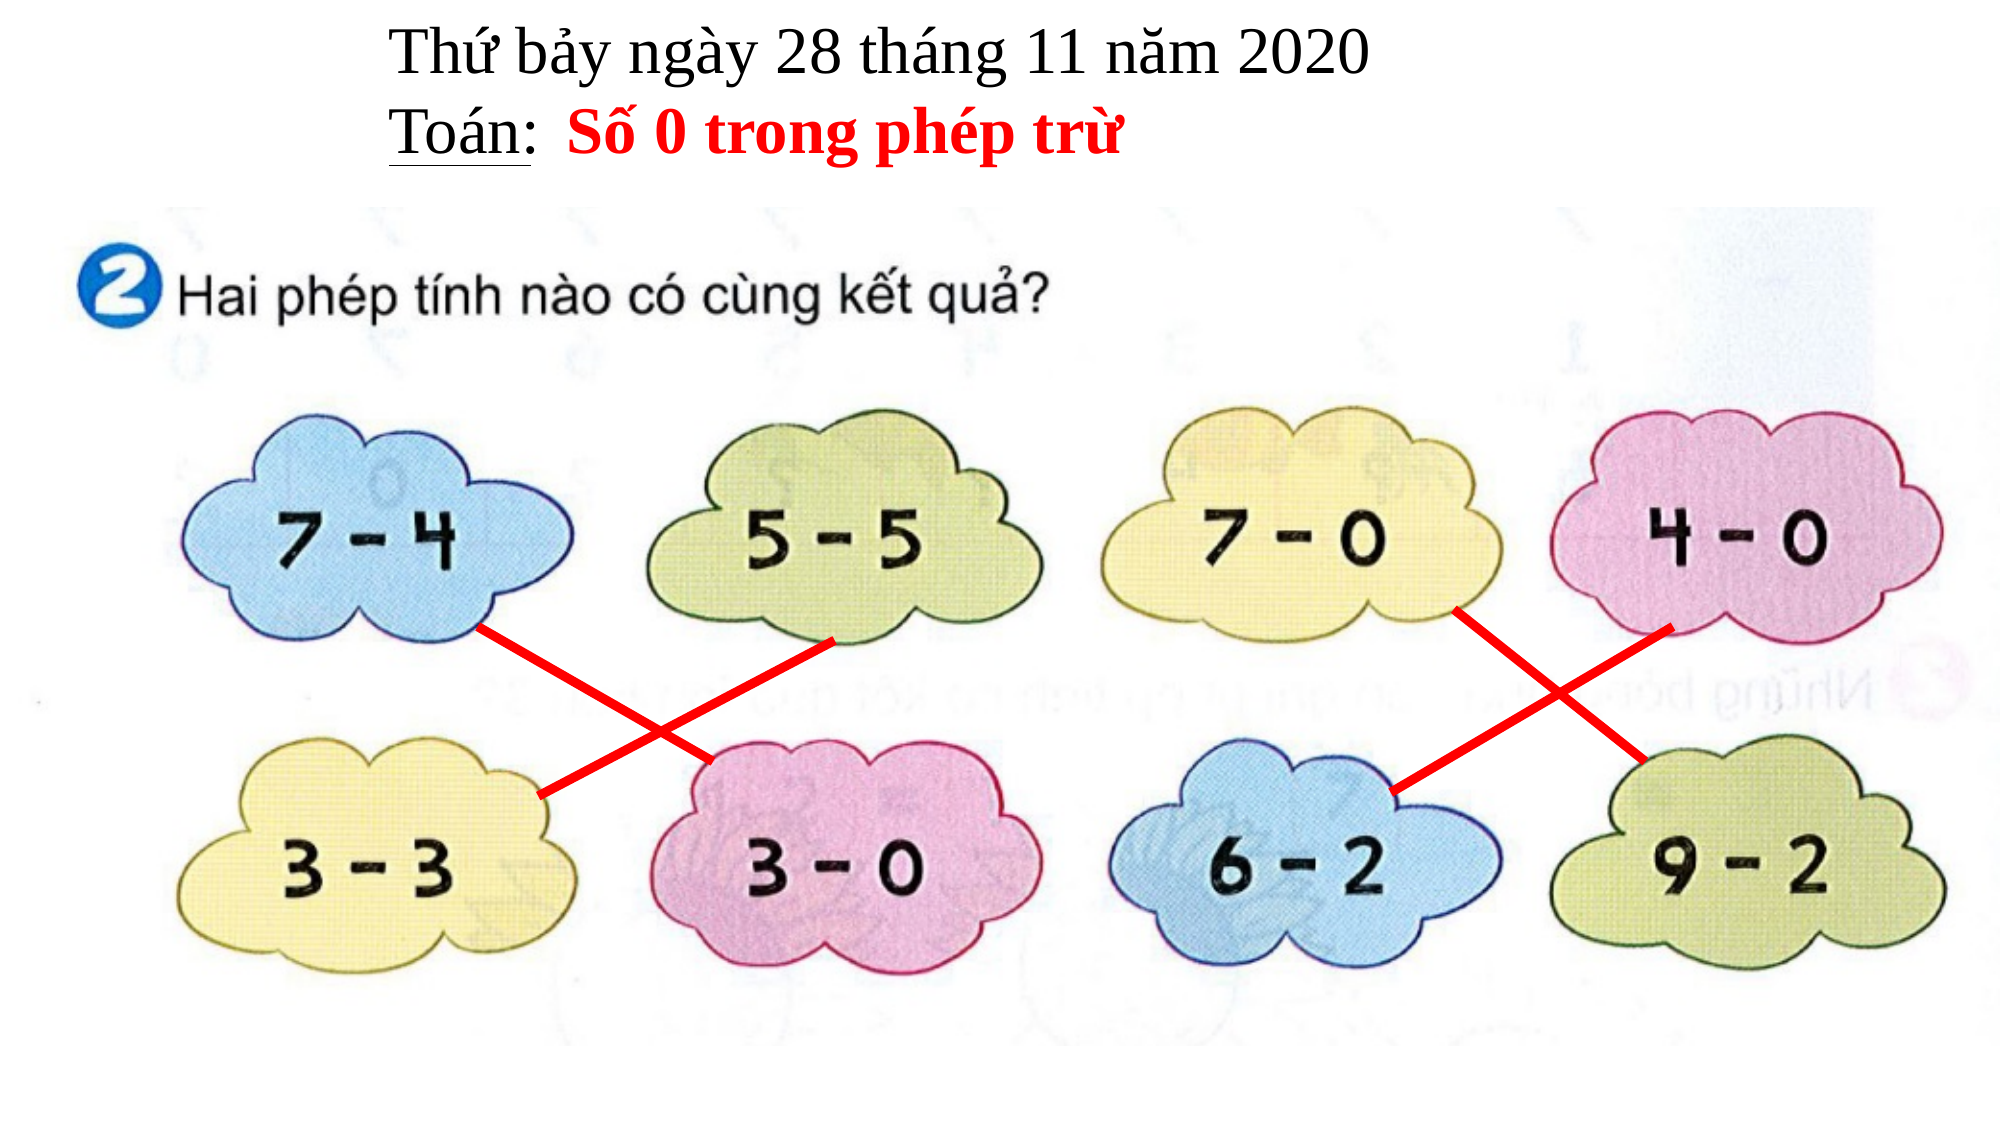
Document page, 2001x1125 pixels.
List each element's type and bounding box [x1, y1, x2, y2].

picture [0, 207, 2000, 1046]
text_box [538, 640, 835, 797]
text_box [370, 0, 1391, 177]
text_box [477, 626, 714, 762]
text_box [1390, 626, 1674, 793]
text_box [1453, 609, 1646, 762]
